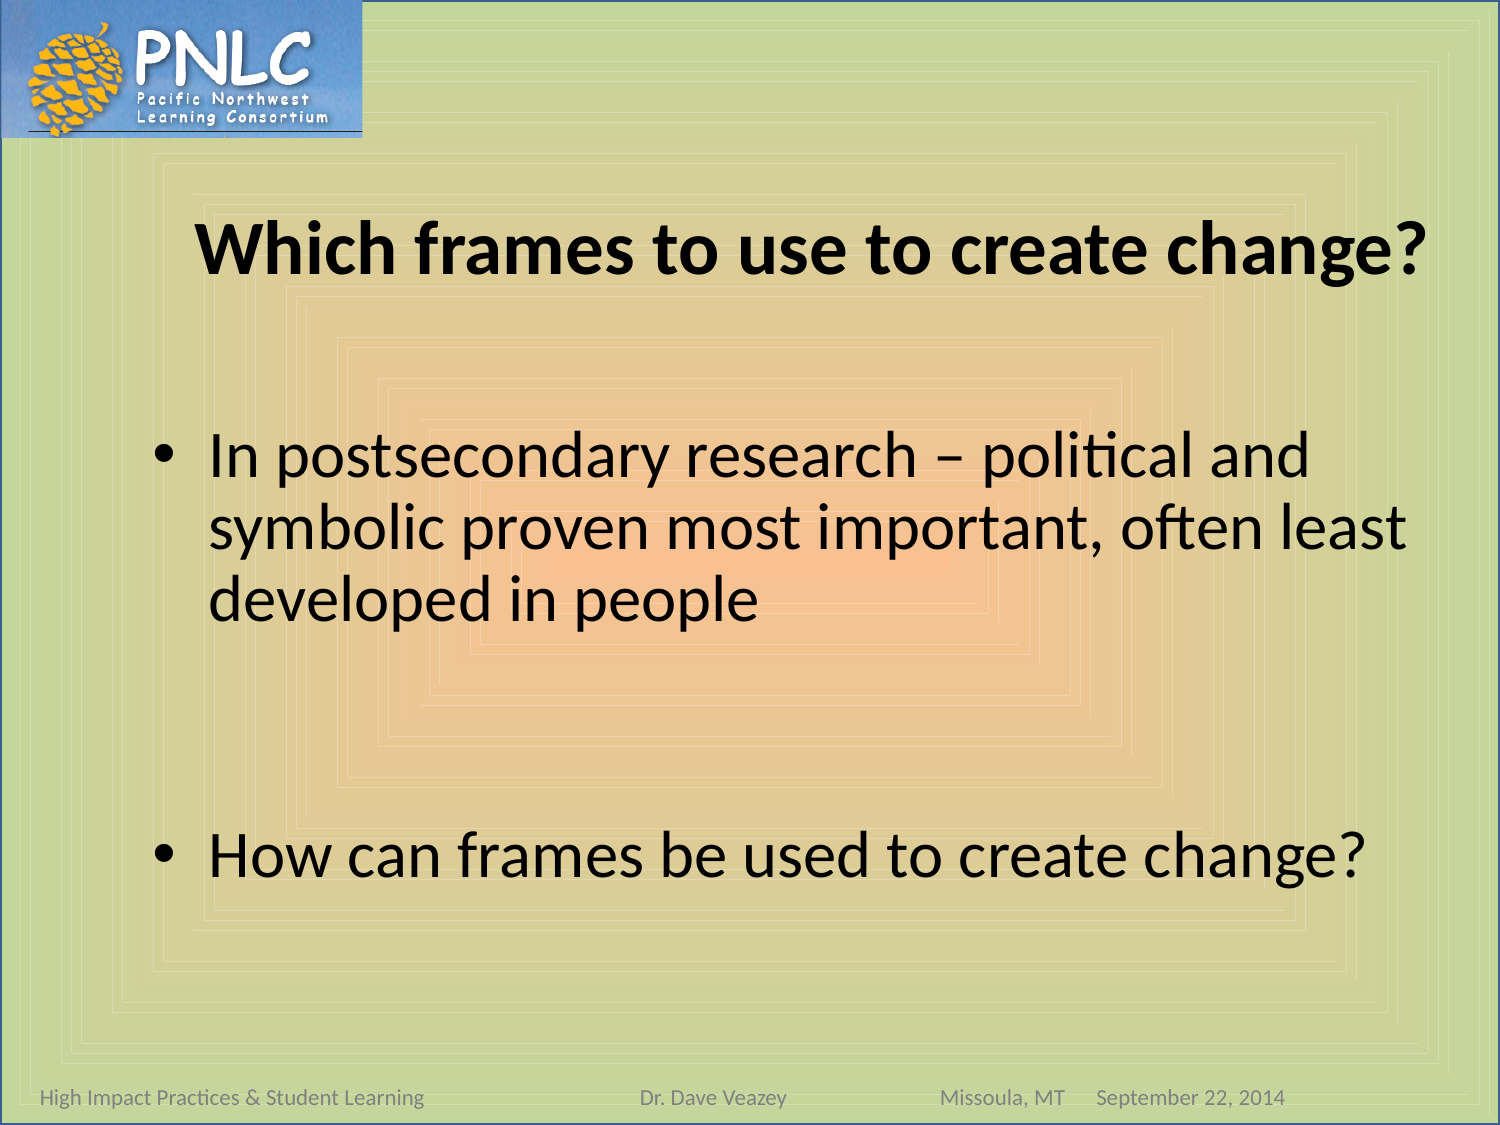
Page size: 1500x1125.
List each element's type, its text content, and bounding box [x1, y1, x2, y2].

title Which frames to use to create change? [137, 149, 1488, 338]
list In postsecondary research – political and symbolic proven most important, often least developed in people How can frames be used to create change? [137, 412, 1488, 1025]
